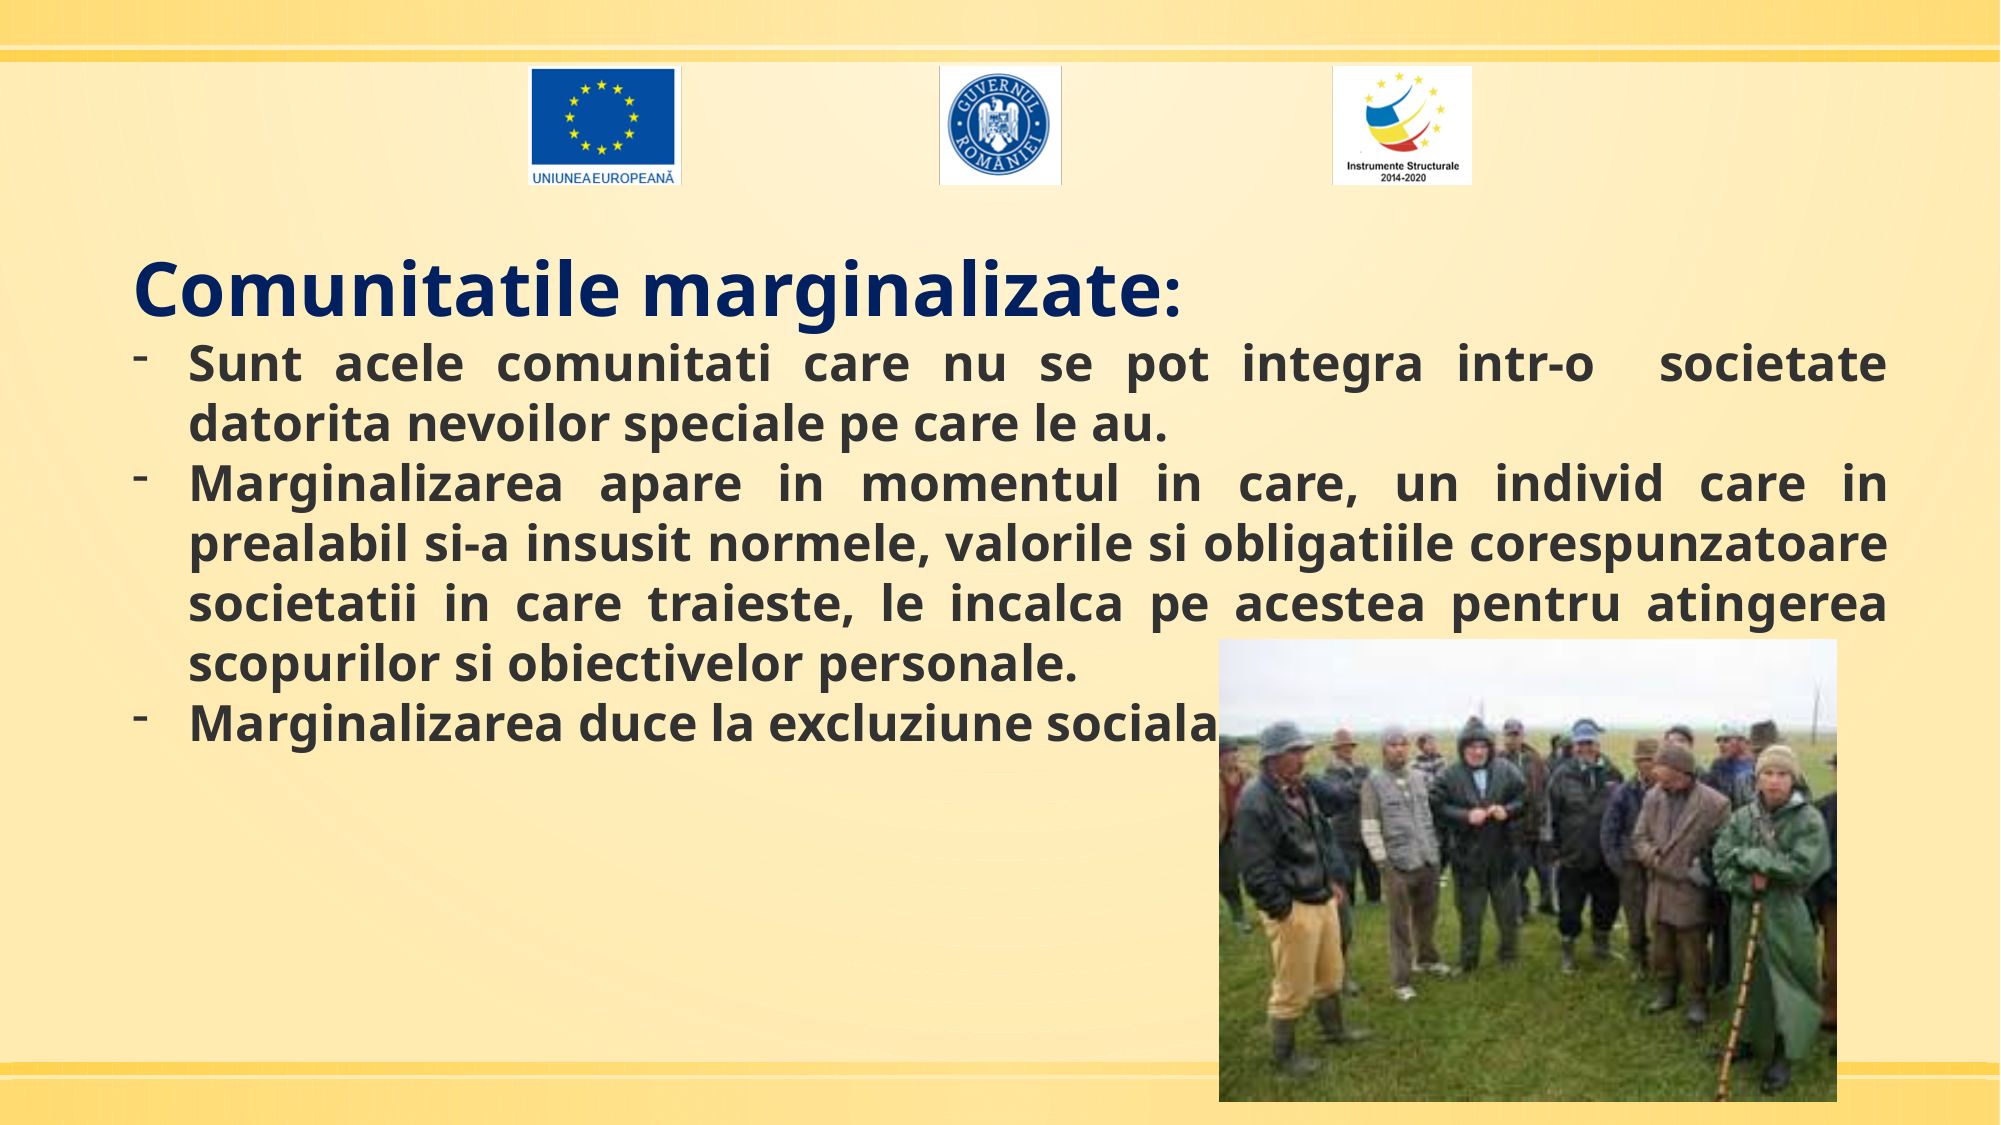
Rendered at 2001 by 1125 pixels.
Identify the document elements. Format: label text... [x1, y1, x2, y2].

text_box Comunitatile marginalizate: Sunt acele comunitati care nu se pot integra intr-o societate datorita nevoilor speciale pe care le au. Marginalizarea apare in momentul in care, un individ care in prealabil si-a insusit normele, valorile si obligatiile corespunzatoare societatii in care traieste, le incalca pe acestea pentru atingerea scopurilor si obiectivelor personale. Marginalizarea duce la excluziune sociala [117, 234, 1905, 840]
picture [1219, 639, 1837, 1102]
picture [528, 66, 1472, 185]
